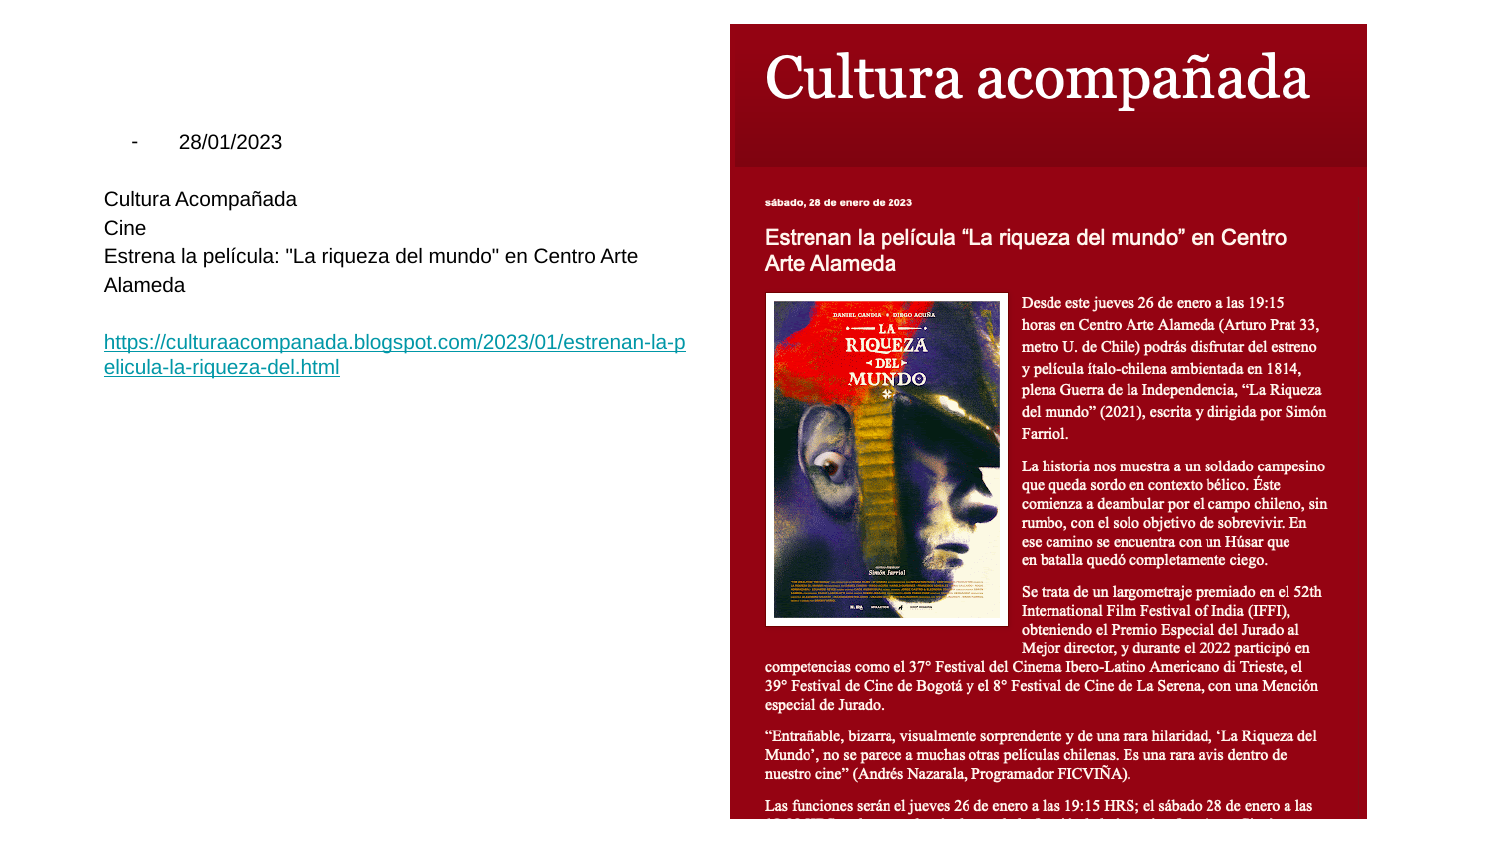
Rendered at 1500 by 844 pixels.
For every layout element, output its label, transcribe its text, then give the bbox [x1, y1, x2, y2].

picture [729, 24, 1368, 819]
list 28/01/2023 Cultura Acompañada Cine Estrena la película: "La riqueza del mundo" en Centro Arte Alameda https://culturaacompanada.blogspot.com/2023/01/estrenan-la-pelicula-la-riqueza-del.html [89, 110, 706, 671]
